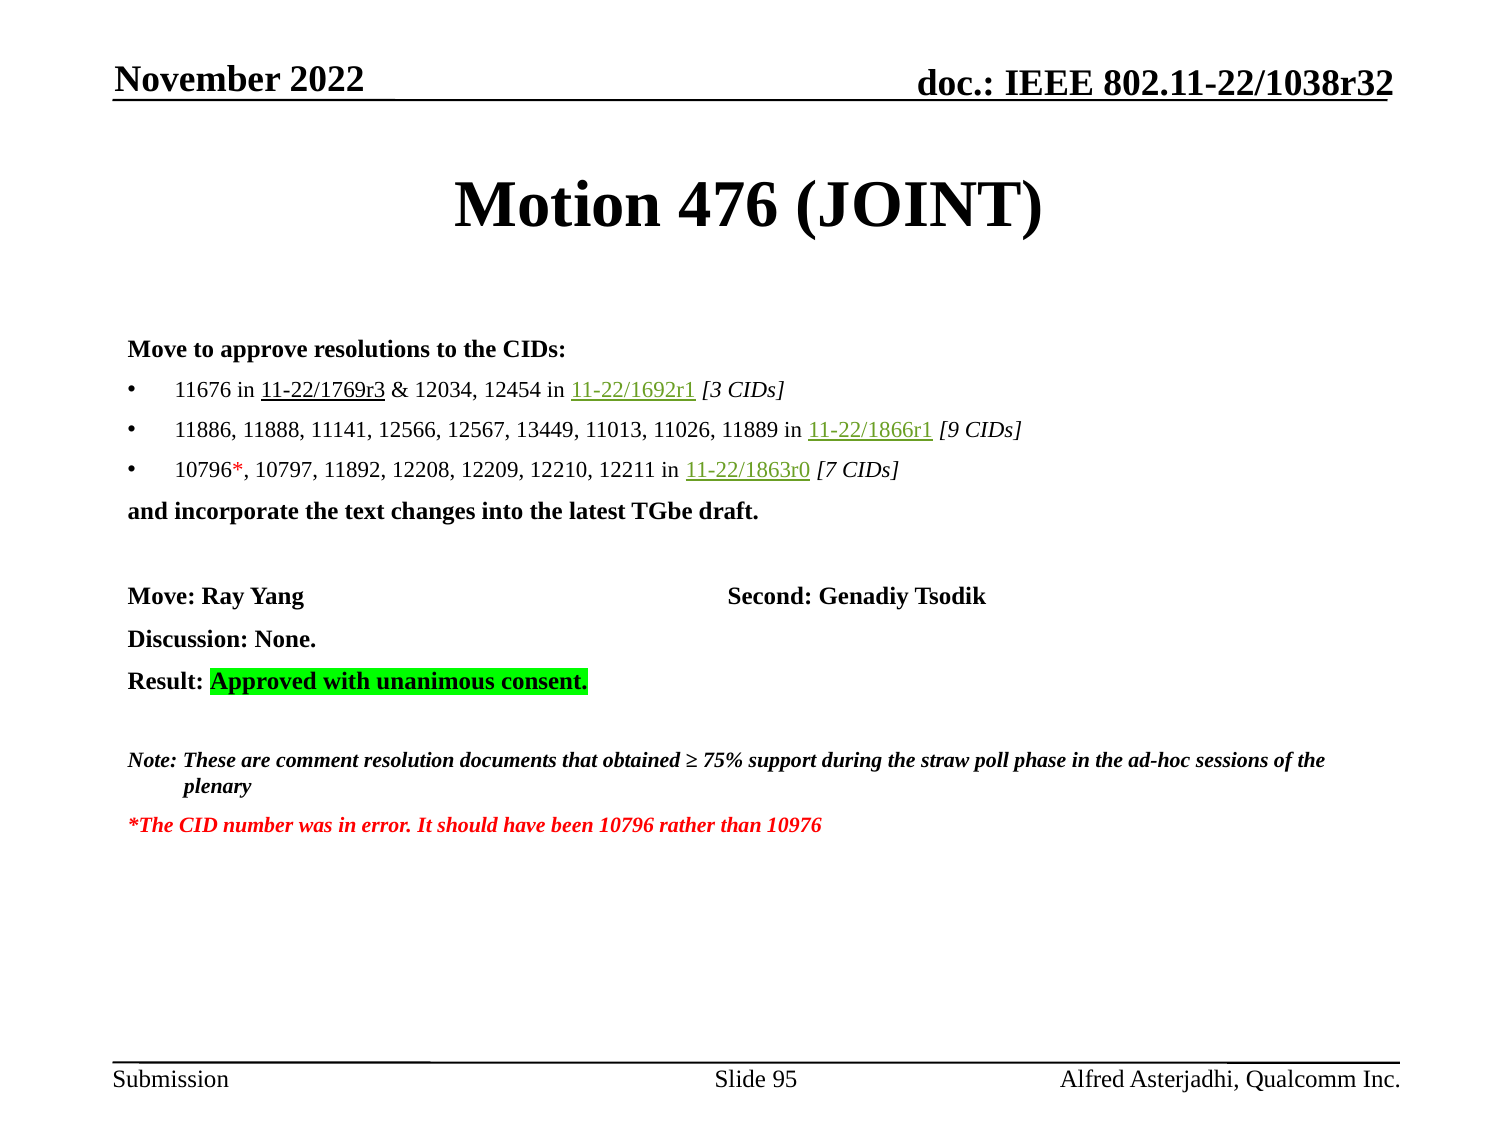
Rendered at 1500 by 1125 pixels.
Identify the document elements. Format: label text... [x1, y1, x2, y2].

title Motion 476 (JOINT) [112, 112, 1388, 288]
slide_number Slide 95 [712, 1061, 800, 1123]
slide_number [114, 54, 423, 100]
footer Alfred Asterjadhi, Qualcomm Inc. [878, 1061, 1402, 1093]
list Move to approve resolutions to the CIDs: 11676 in 11-22/1769r3 & 12034, 12454 in 11-22/1692r1 [3 CIDs] 11886, 11888, 11141, 12566, 12567, 13449, 11013, 11026, 11889 in 11-22/1866r1 [9 CIDs] 10796*, 10797, 11892, 12208, 12209, 12210, 12211 in 11-22/1863r0 [7 CIDs] and incorporate the text changes into the latest TGbe draft. Move: Ray Yang Second: Genadiy Tsodik Discussion: None. Result: Approved with unanimous consent. Note: These are comment resolution documents that obtained ≥ 75% support during the straw poll phase in the ad-hoc sessions of the plenary *The CID number was in error. It should have been 10796 rather than 10976 [112, 324, 1388, 1063]
